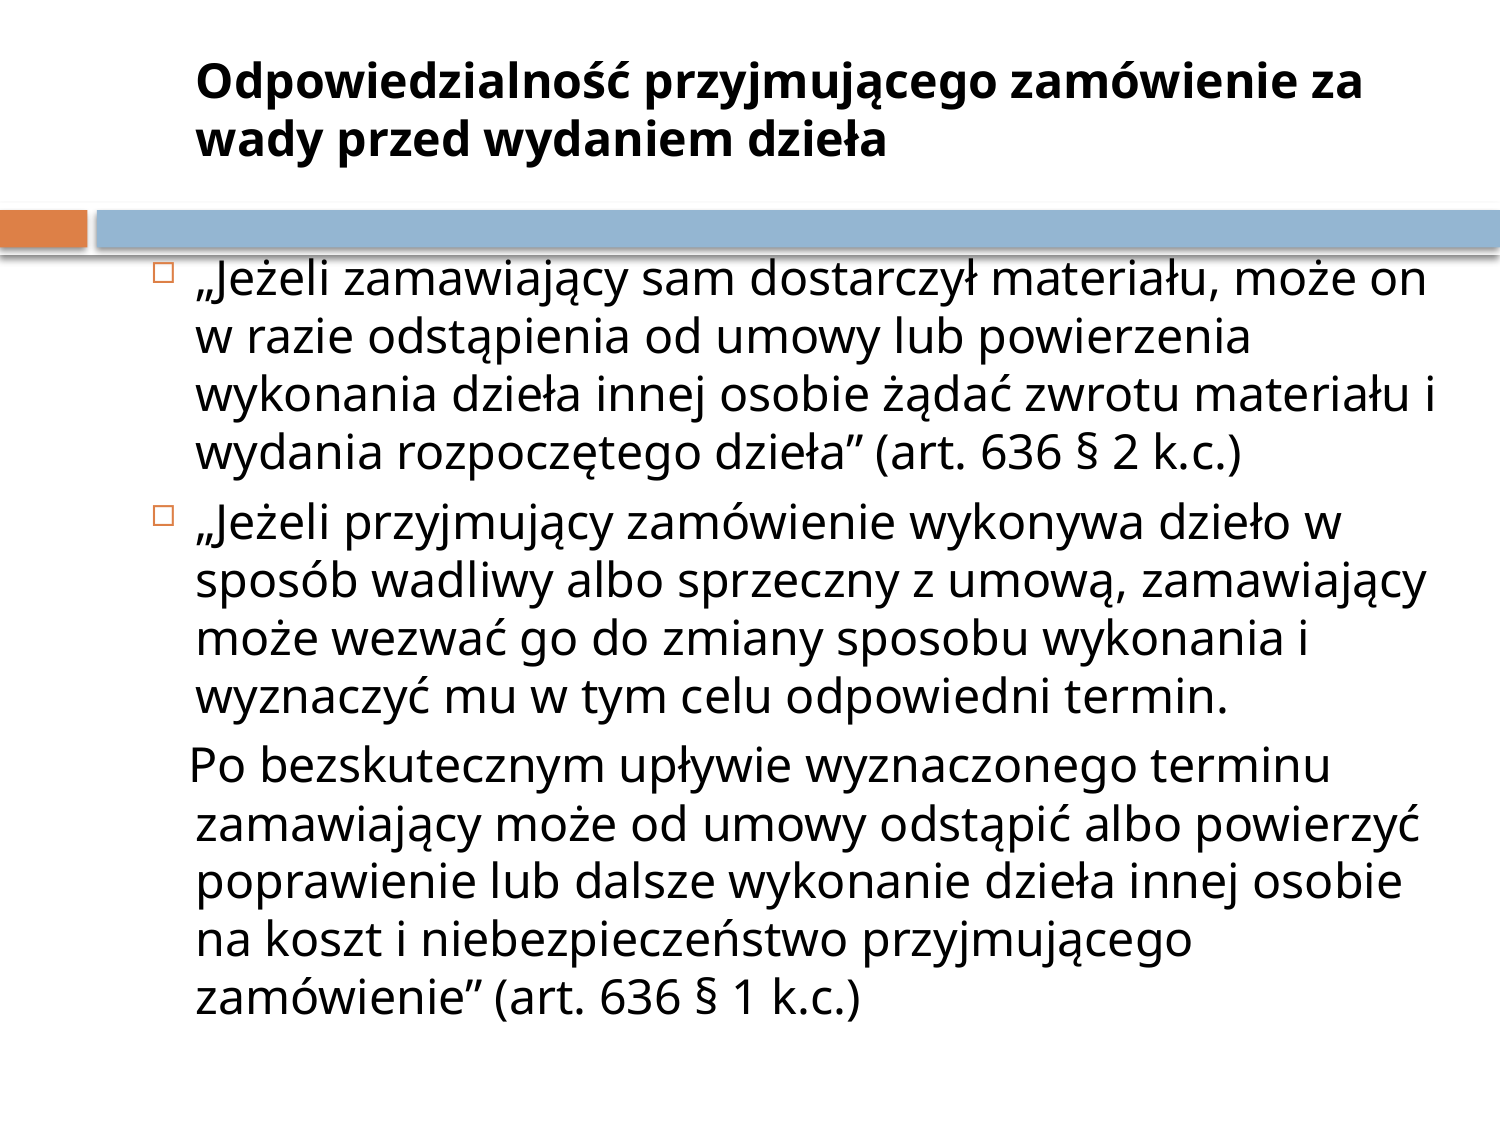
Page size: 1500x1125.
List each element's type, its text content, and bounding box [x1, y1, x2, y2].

list Odpowiedzialność przyjmującego zamówienie za wady przed wydaniem dzieła „Jeżeli zamawiający sam dostarczył materiału, może on w razie odstąpienia od umowy lub powierzenia wykonania dzieła innej osobie żądać zwrotu materiału i wydania rozpoczętego dzieła” (art. 636 § 2 k.c.) „Jeżeli przyjmujący zamówienie wykonywa dzieło w sposób wadliwy albo sprzeczny z umową, zamawiający może wezwać go do zmiany sposobu wykonania i wyznaczyć mu w tym celu odpowiedni termin. Po bezskutecznym upływie wyznaczonego terminu zamawiający może od umowy odstąpić albo powierzyć poprawienie lub dalsze wykonanie dzieła innej osobie na koszt i niebezpieczeństwo przyjmującego zamówienie” (art. 636 § 1 k.c.) [135, 42, 1466, 1083]
